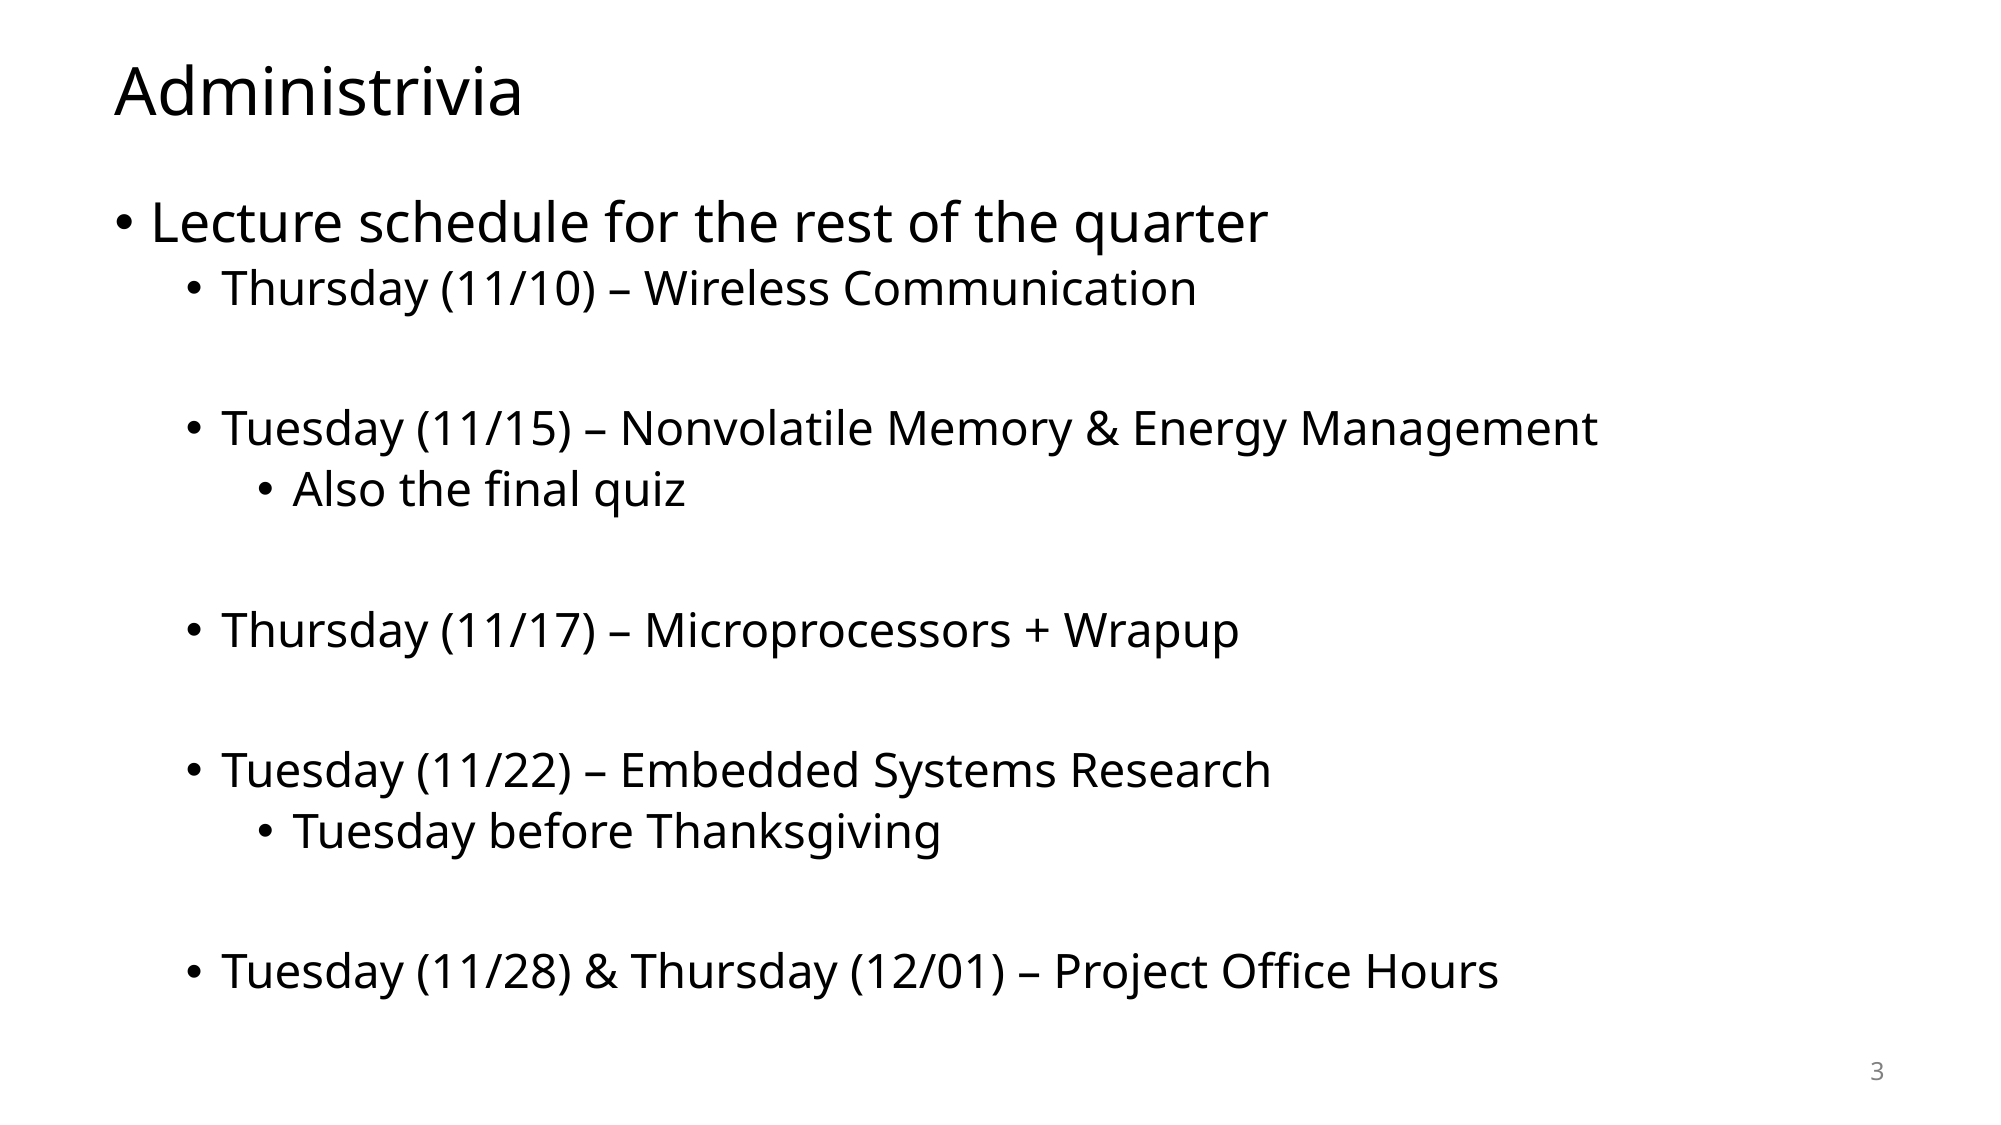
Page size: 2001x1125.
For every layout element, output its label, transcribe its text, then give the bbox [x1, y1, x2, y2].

title Administrivia [99, 37, 1900, 150]
list Lecture schedule for the rest of the quarter Thursday (11/10) – Wireless Communication Tuesday (11/15) – Nonvolatile Memory & Energy Management Also the final quiz Thursday (11/17) – Microprocessors + Wrapup Tuesday (11/22) – Embedded Systems Research Tuesday before Thanksgiving Tuesday (11/28) & Thursday (12/01) – Project Office Hours [99, 187, 1900, 1013]
slide_number 3 [1749, 1042, 1900, 1103]
